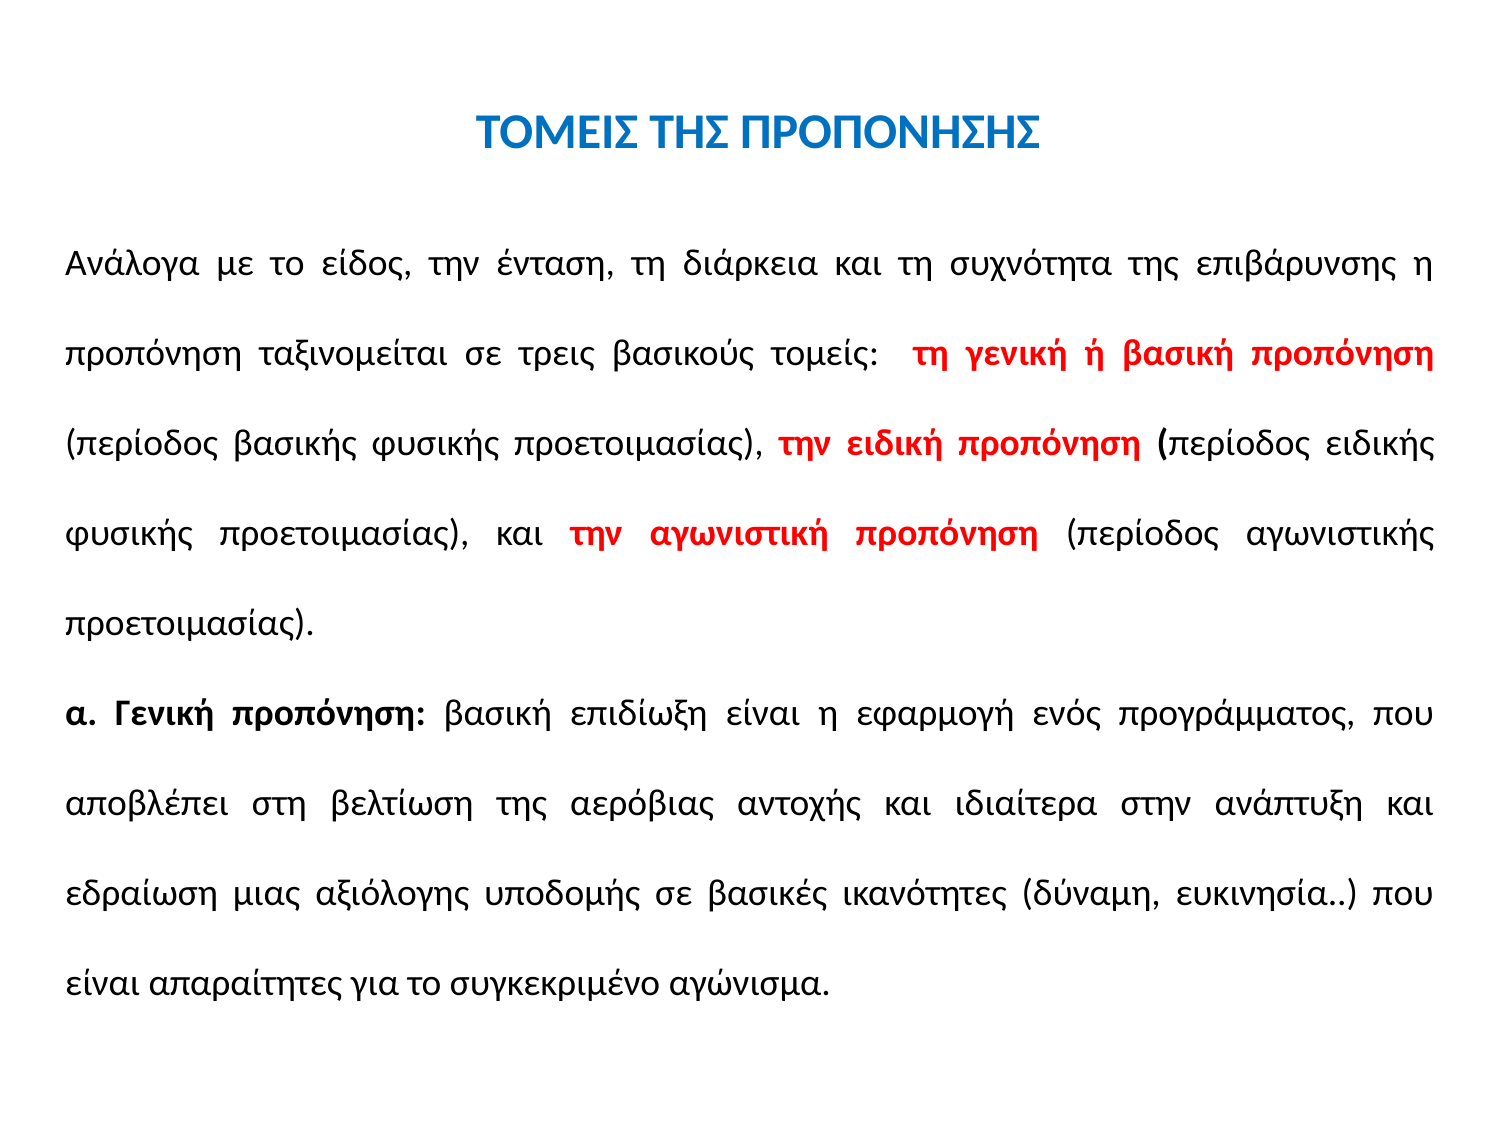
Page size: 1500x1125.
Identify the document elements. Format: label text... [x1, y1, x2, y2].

text_box Ανάλογα με το είδος, την ένταση, τη διάρκεια και τη συχνότητα της επιβάρυνσης η προπόνηση ταξινομείται σε τρεις βασικούς τομείς: τη γενική ή βασική προπόνηση (περίοδος βασικής φυσικής προετοιμασίας), την ειδική προπόνηση (περίοδος ειδικής φυσικής προετοιμασίας), και την αγωνιστική προπόνηση (περίοδος αγωνιστικής προετοιμασίας). α. Γενική προπόνηση: βασική επιδίωξη είναι η εφαρμογή ενός προγράμματος, που αποβλέπει στη βελτίωση της αερόβιας αντοχής και ιδιαίτερα στην ανάπτυξη και εδραίωση μιας αξιόλογης υποδομής σε βασικές ικανότητες (δύναμη, ευκινησία..) που είναι απαραίτητες για το συγκεκριμένο αγώνισμα. [50, 185, 1450, 1065]
text_box ΤΟΜΕΙΣ ΤΗΣ ΠΡΟΠΟΝΗΣΗΣ [222, 91, 1294, 166]
